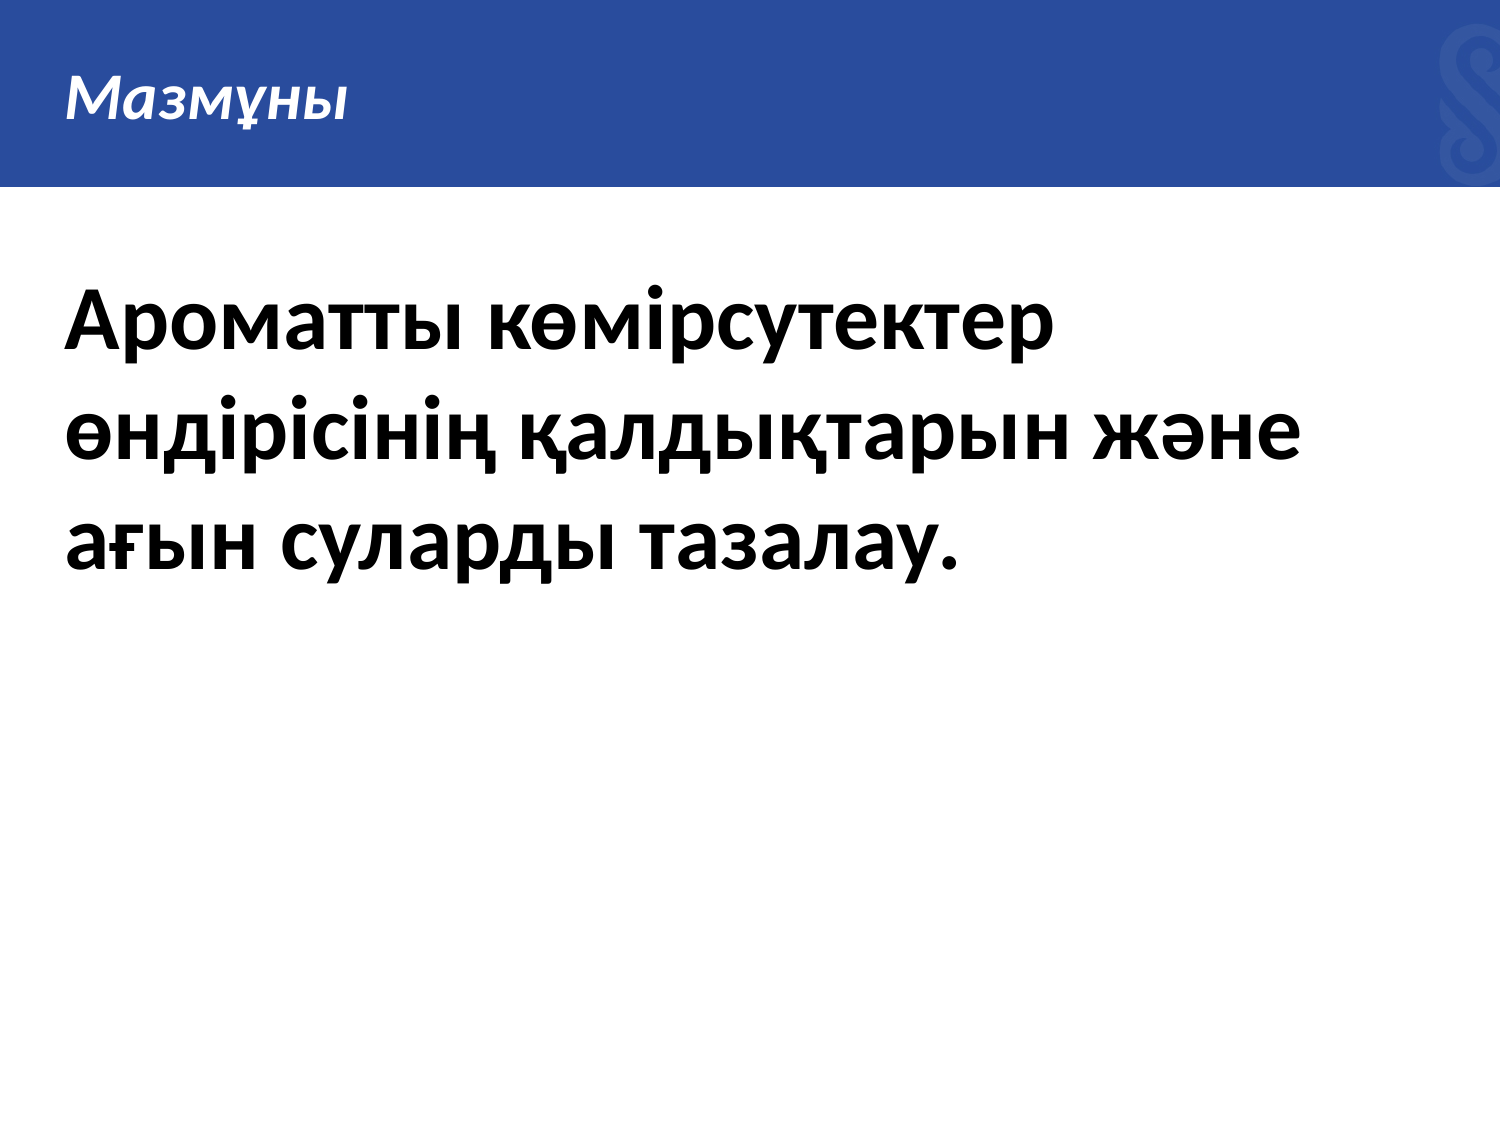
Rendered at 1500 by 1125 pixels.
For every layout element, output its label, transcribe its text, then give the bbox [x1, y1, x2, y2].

title Мазмұны [49, 52, 1344, 143]
text_box Ароматты көмірсутектер өндірісінің қалдықтарын және ағын суларды тазалау. [49, 250, 1413, 596]
picture [0, 0, 1500, 1125]
